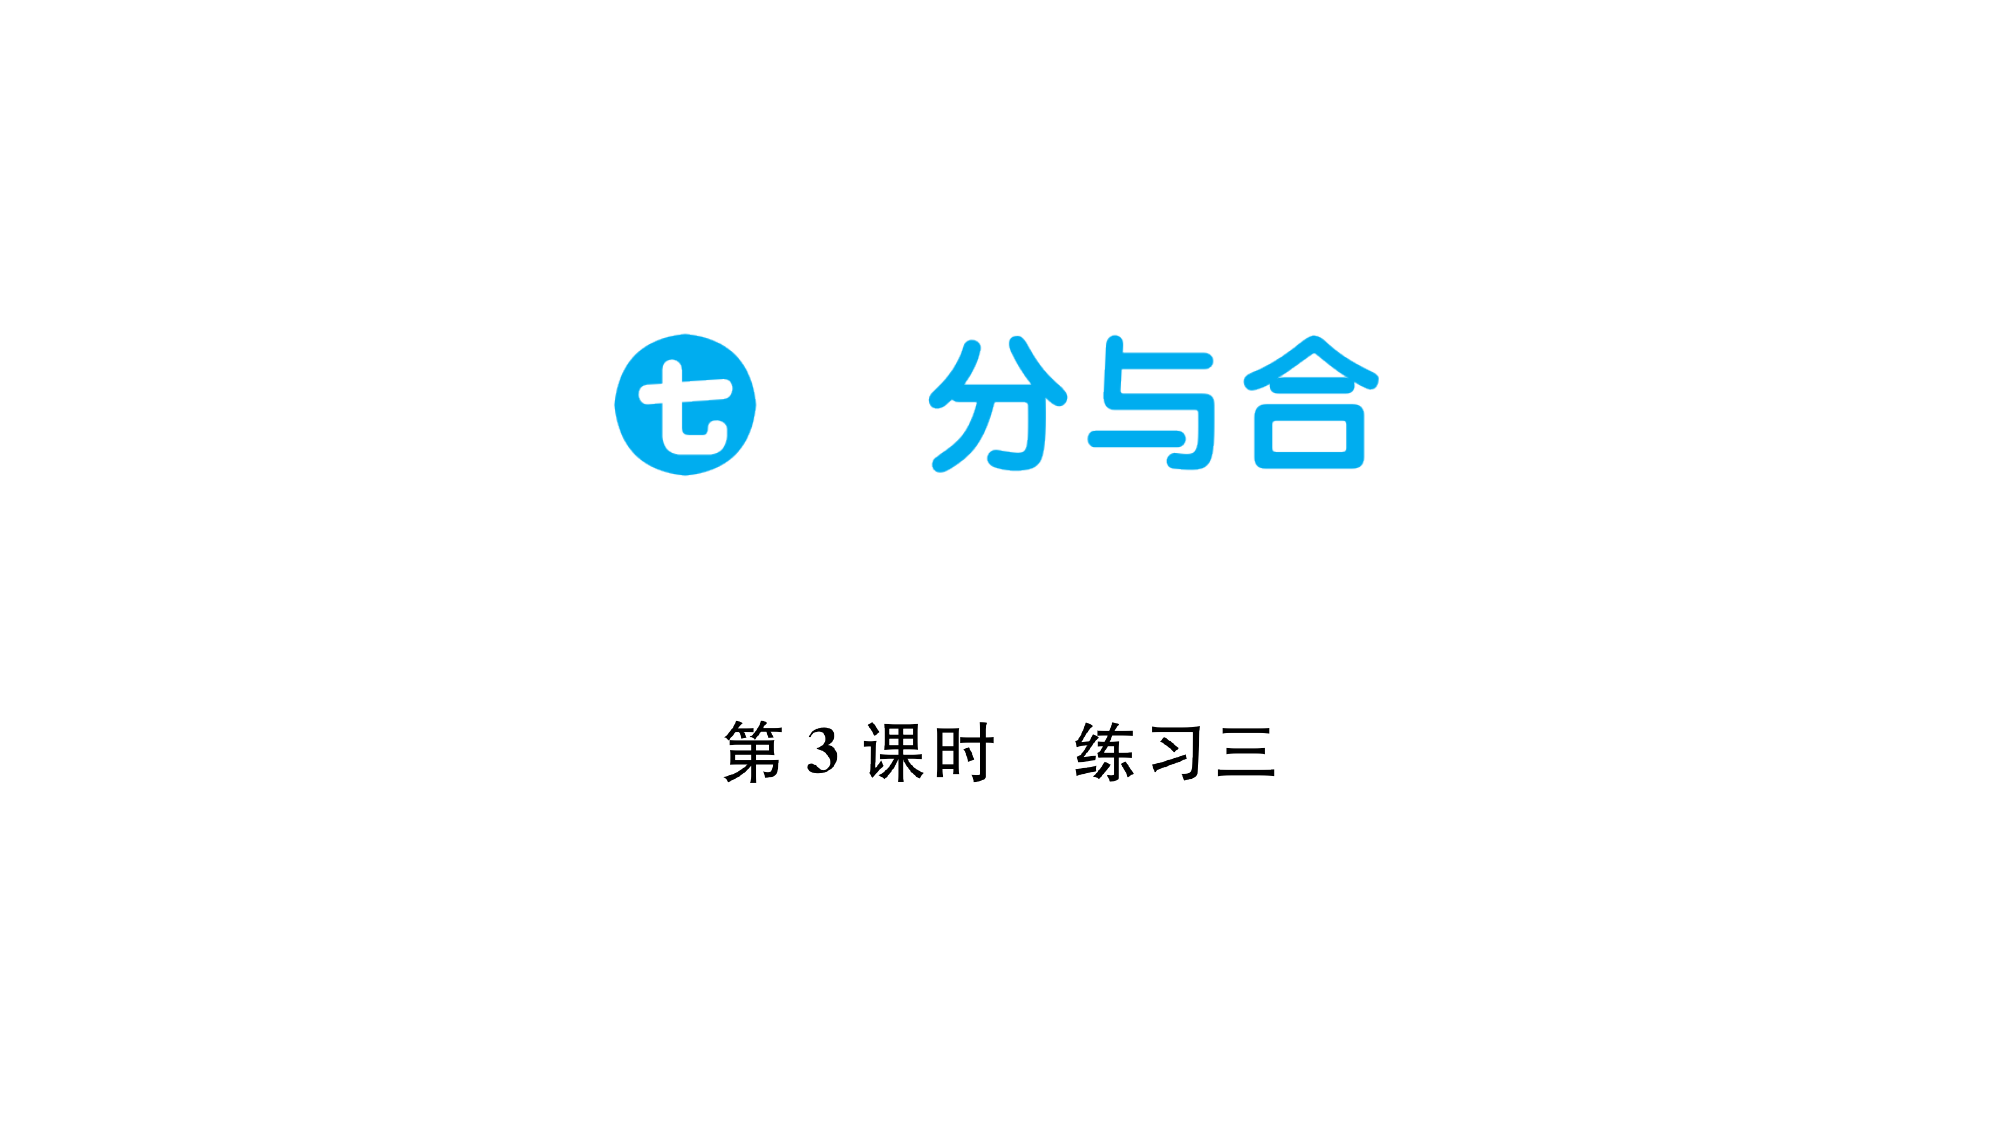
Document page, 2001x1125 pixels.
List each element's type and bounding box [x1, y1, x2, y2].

picture [608, 321, 1392, 492]
picture [719, 701, 1281, 791]
